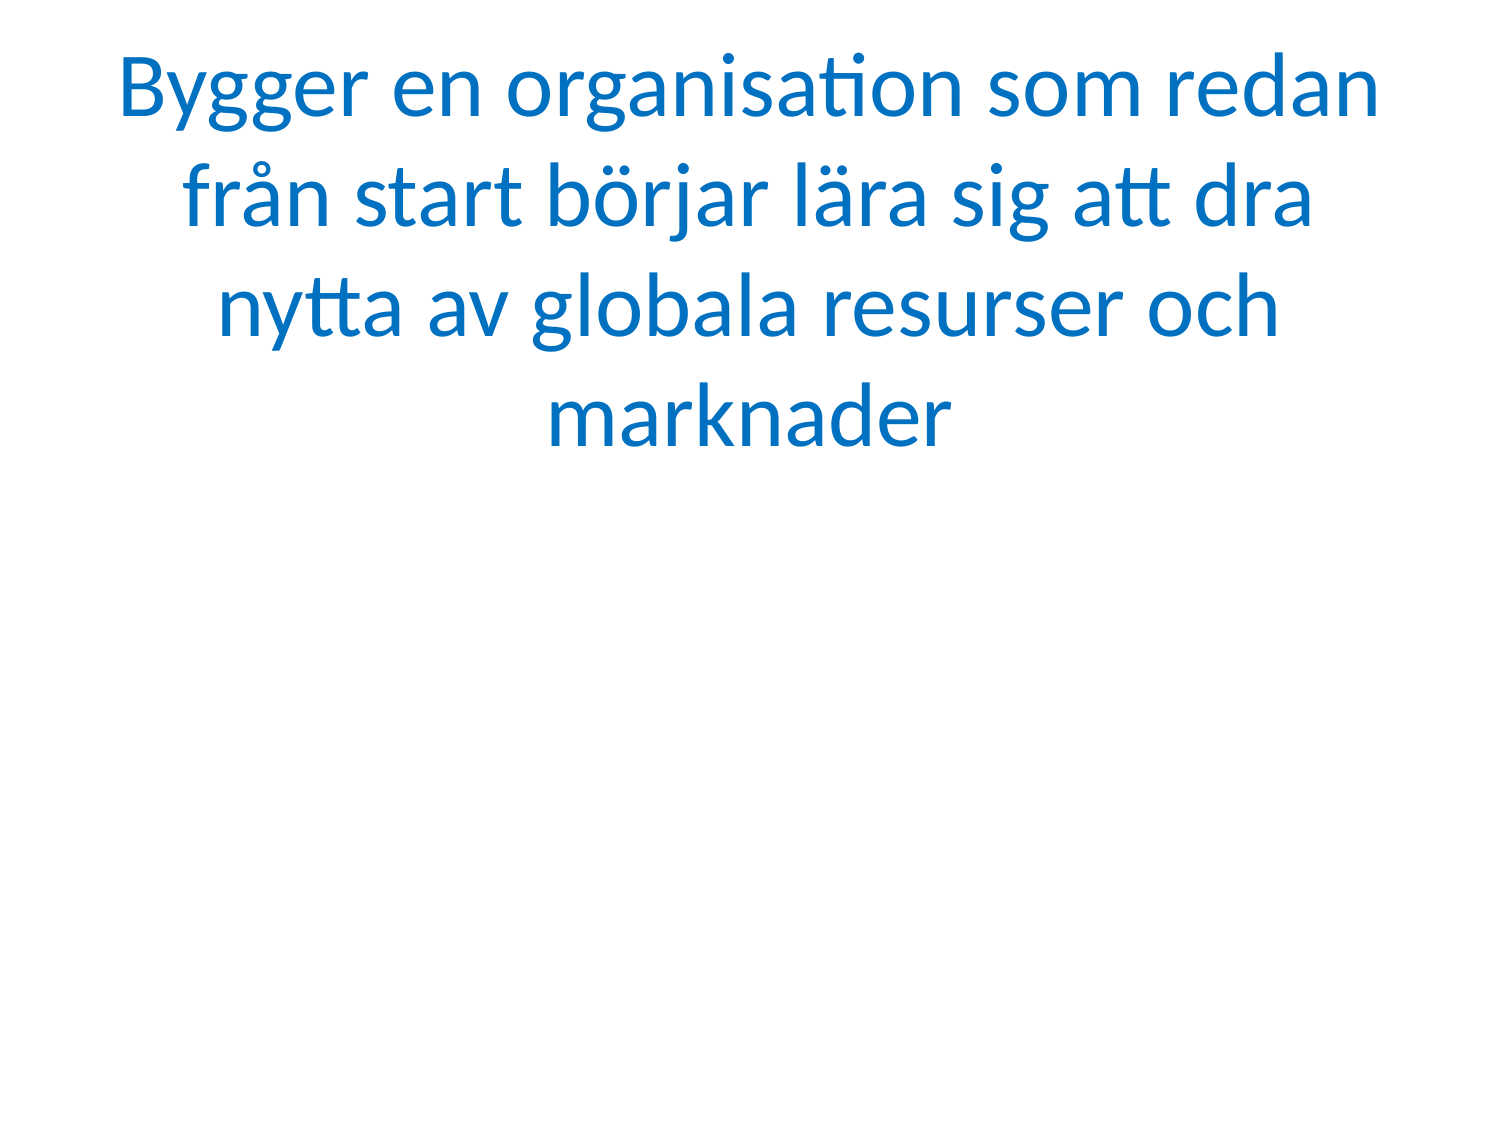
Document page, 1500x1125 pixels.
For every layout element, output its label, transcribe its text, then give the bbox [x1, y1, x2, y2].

title Bygger en organisation som redan från start börjar lära sig att dra nytta av globala resurser och marknader [75, 150, 1425, 339]
